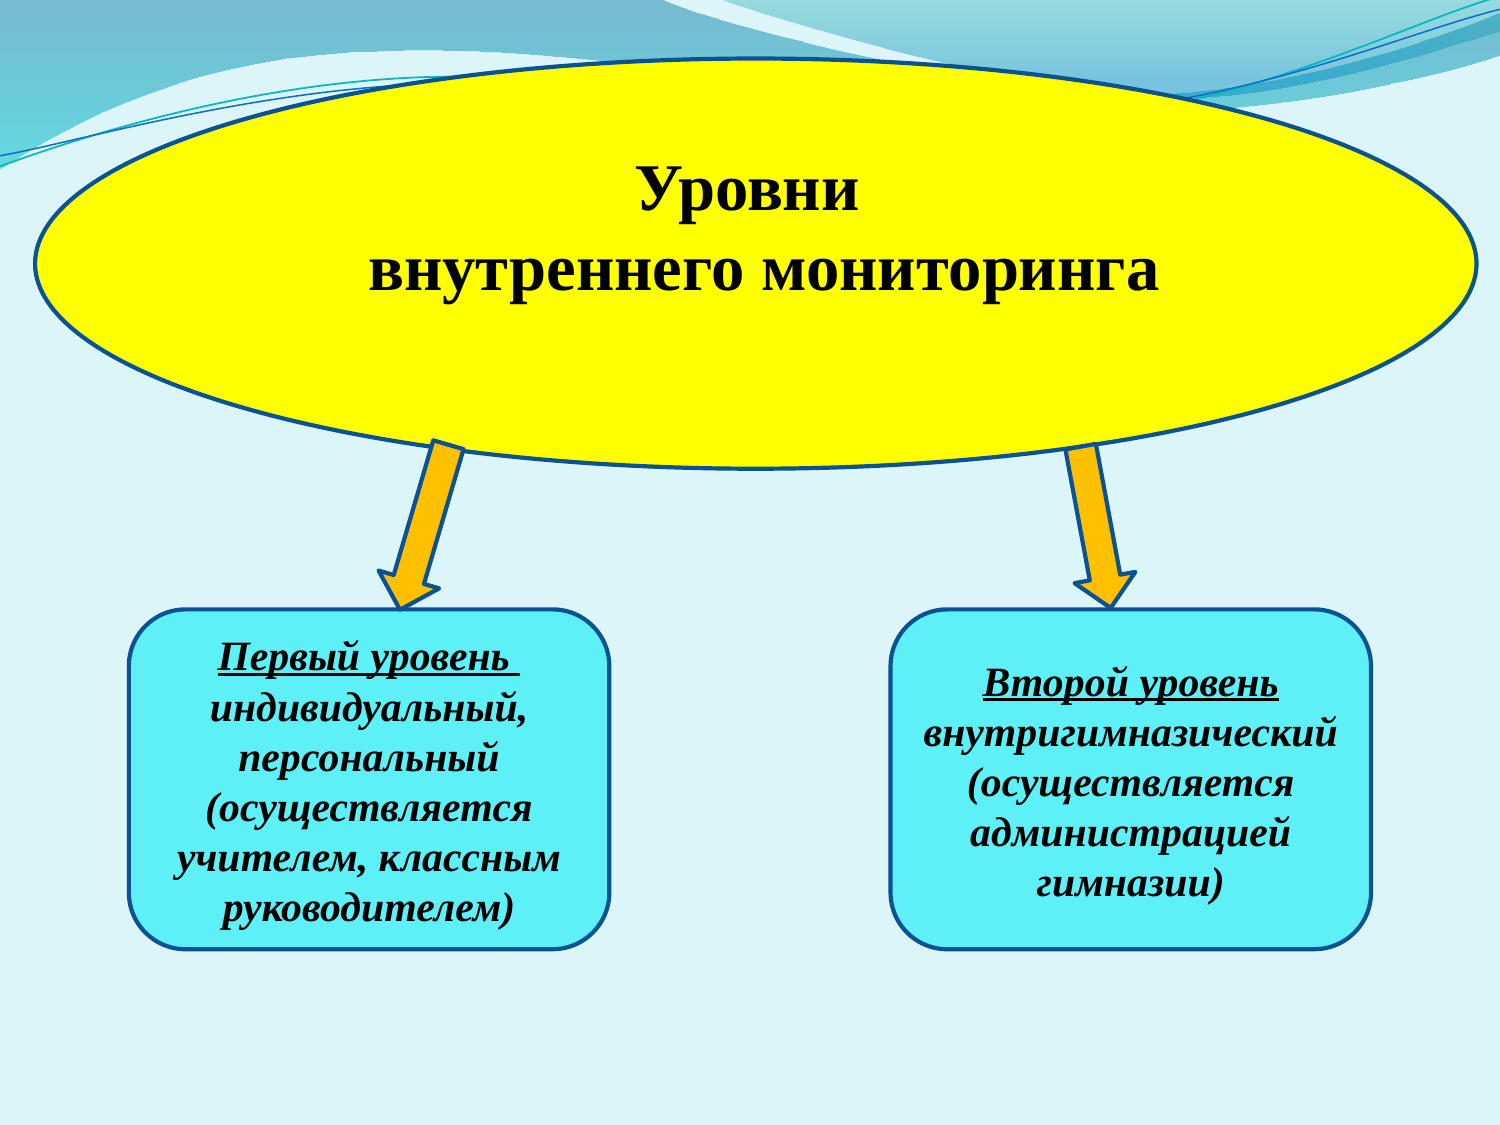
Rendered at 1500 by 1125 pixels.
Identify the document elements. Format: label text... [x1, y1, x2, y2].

text_box [376, 438, 466, 612]
text_box Первый уровень индивидуальный, персональный (осуществляется учителем, классным руководителем) [126, 607, 612, 952]
text_box Второй уровень внутригимназический (осуществляется администрацией гимназии) [888, 607, 1374, 952]
text_box Уровни внутреннего мониторинга [32, 56, 1479, 471]
text_box [1063, 441, 1138, 611]
